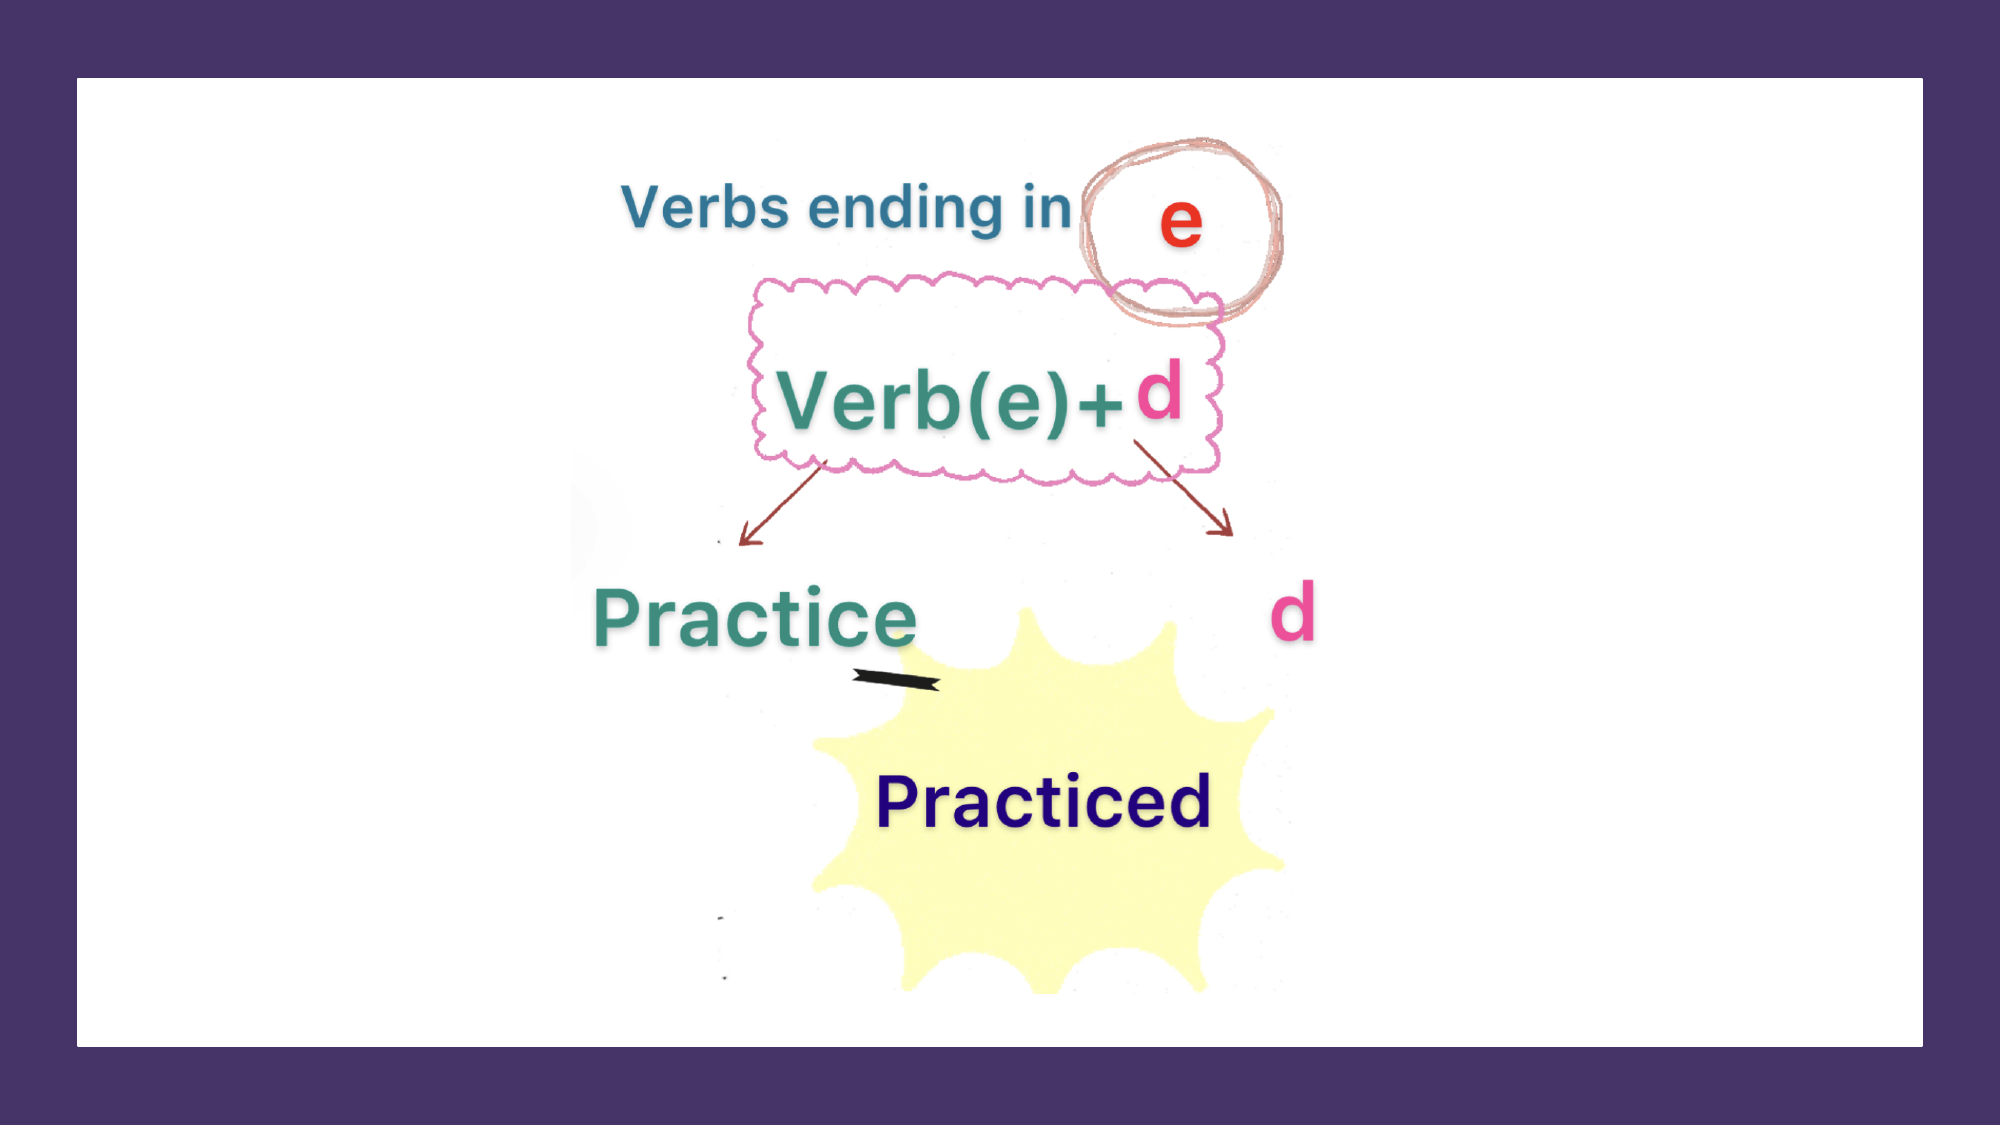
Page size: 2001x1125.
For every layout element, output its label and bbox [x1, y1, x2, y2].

text_box [77, 78, 1923, 1047]
text_box [0, 0, 2000, 1125]
picture [571, 131, 1429, 994]
